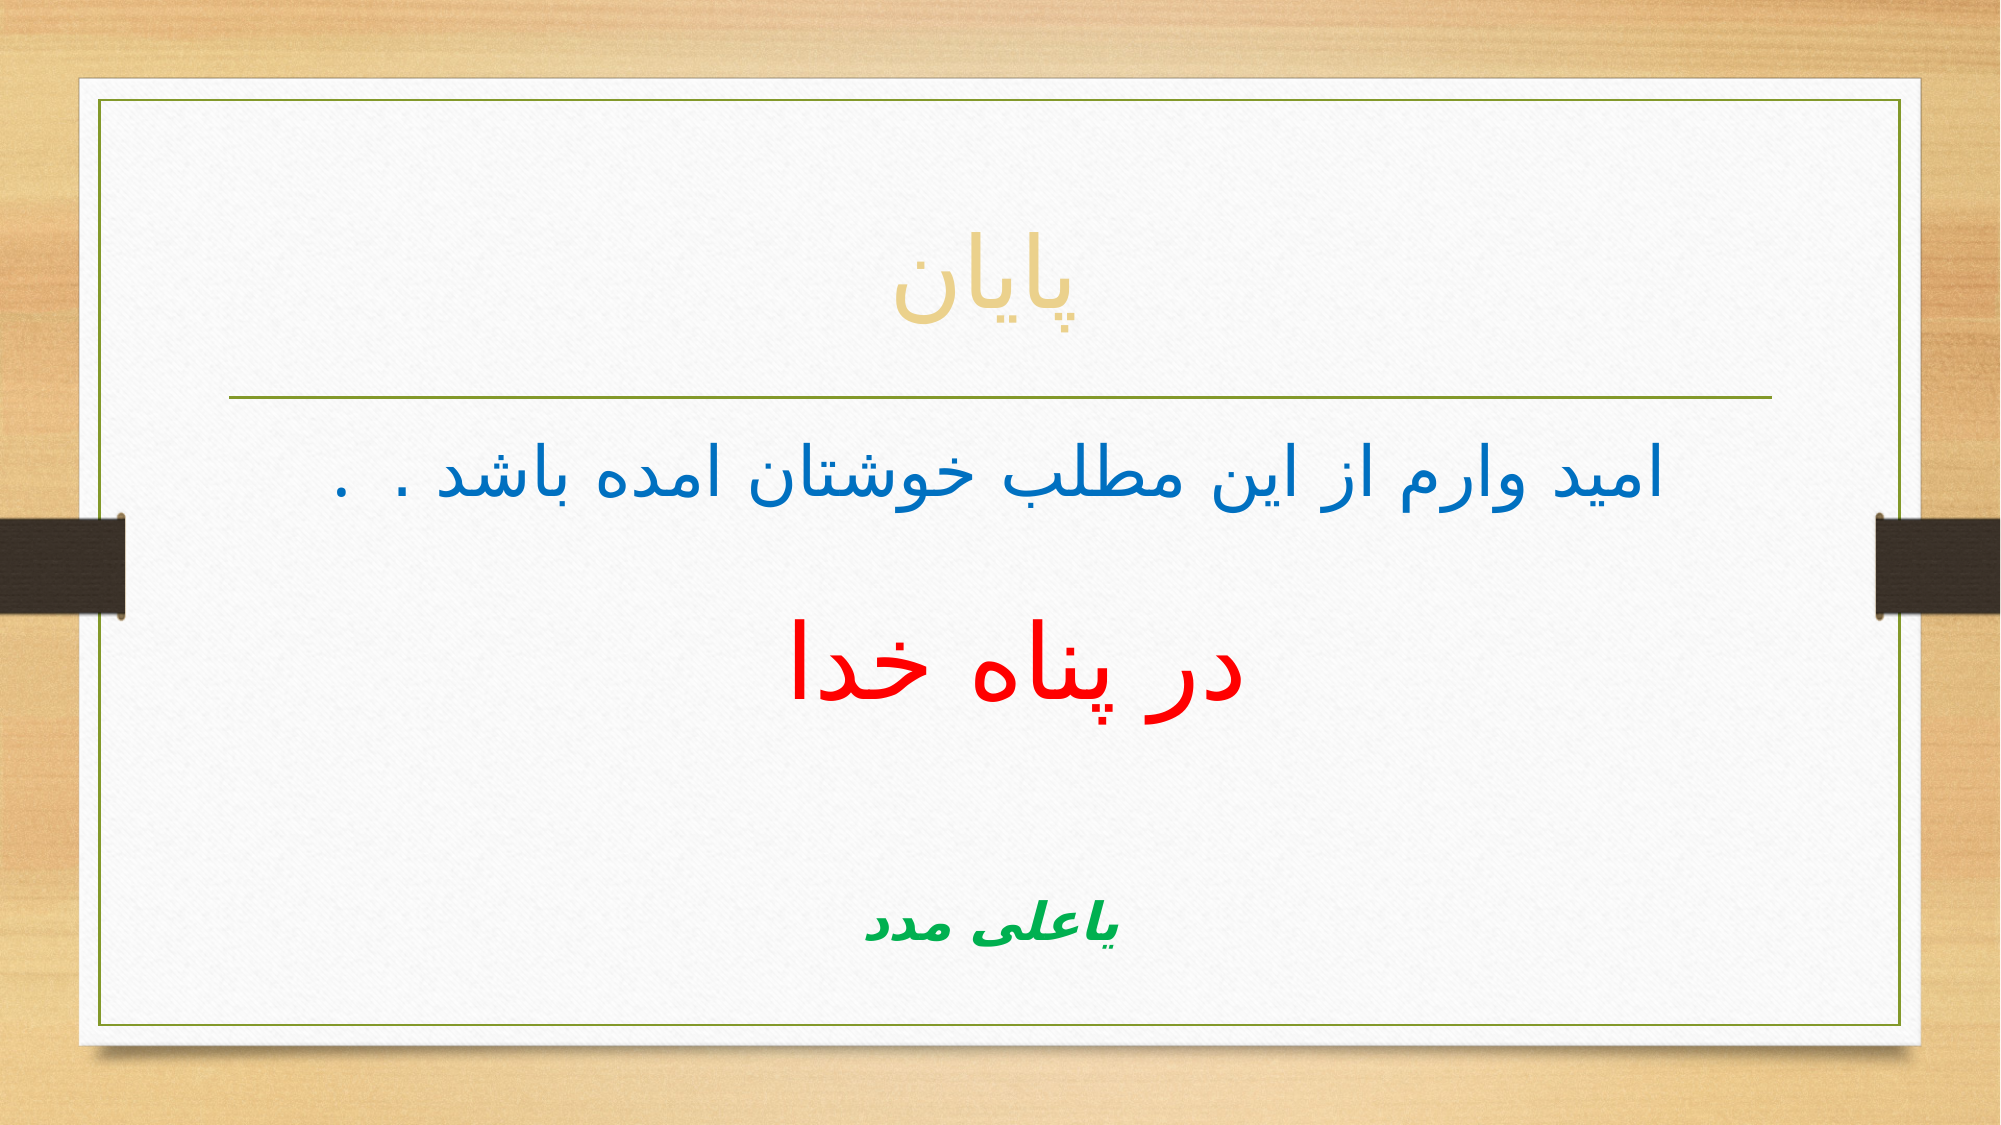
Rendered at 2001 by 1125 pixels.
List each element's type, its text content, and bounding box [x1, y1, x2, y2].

title پایان [212, 161, 1788, 375]
list . امید وارم از این مطلب خوشتان امده باشد . در پناه خدا یاعلی مدد [212, 419, 1788, 964]
picture [0, 0, 2001, 1125]
